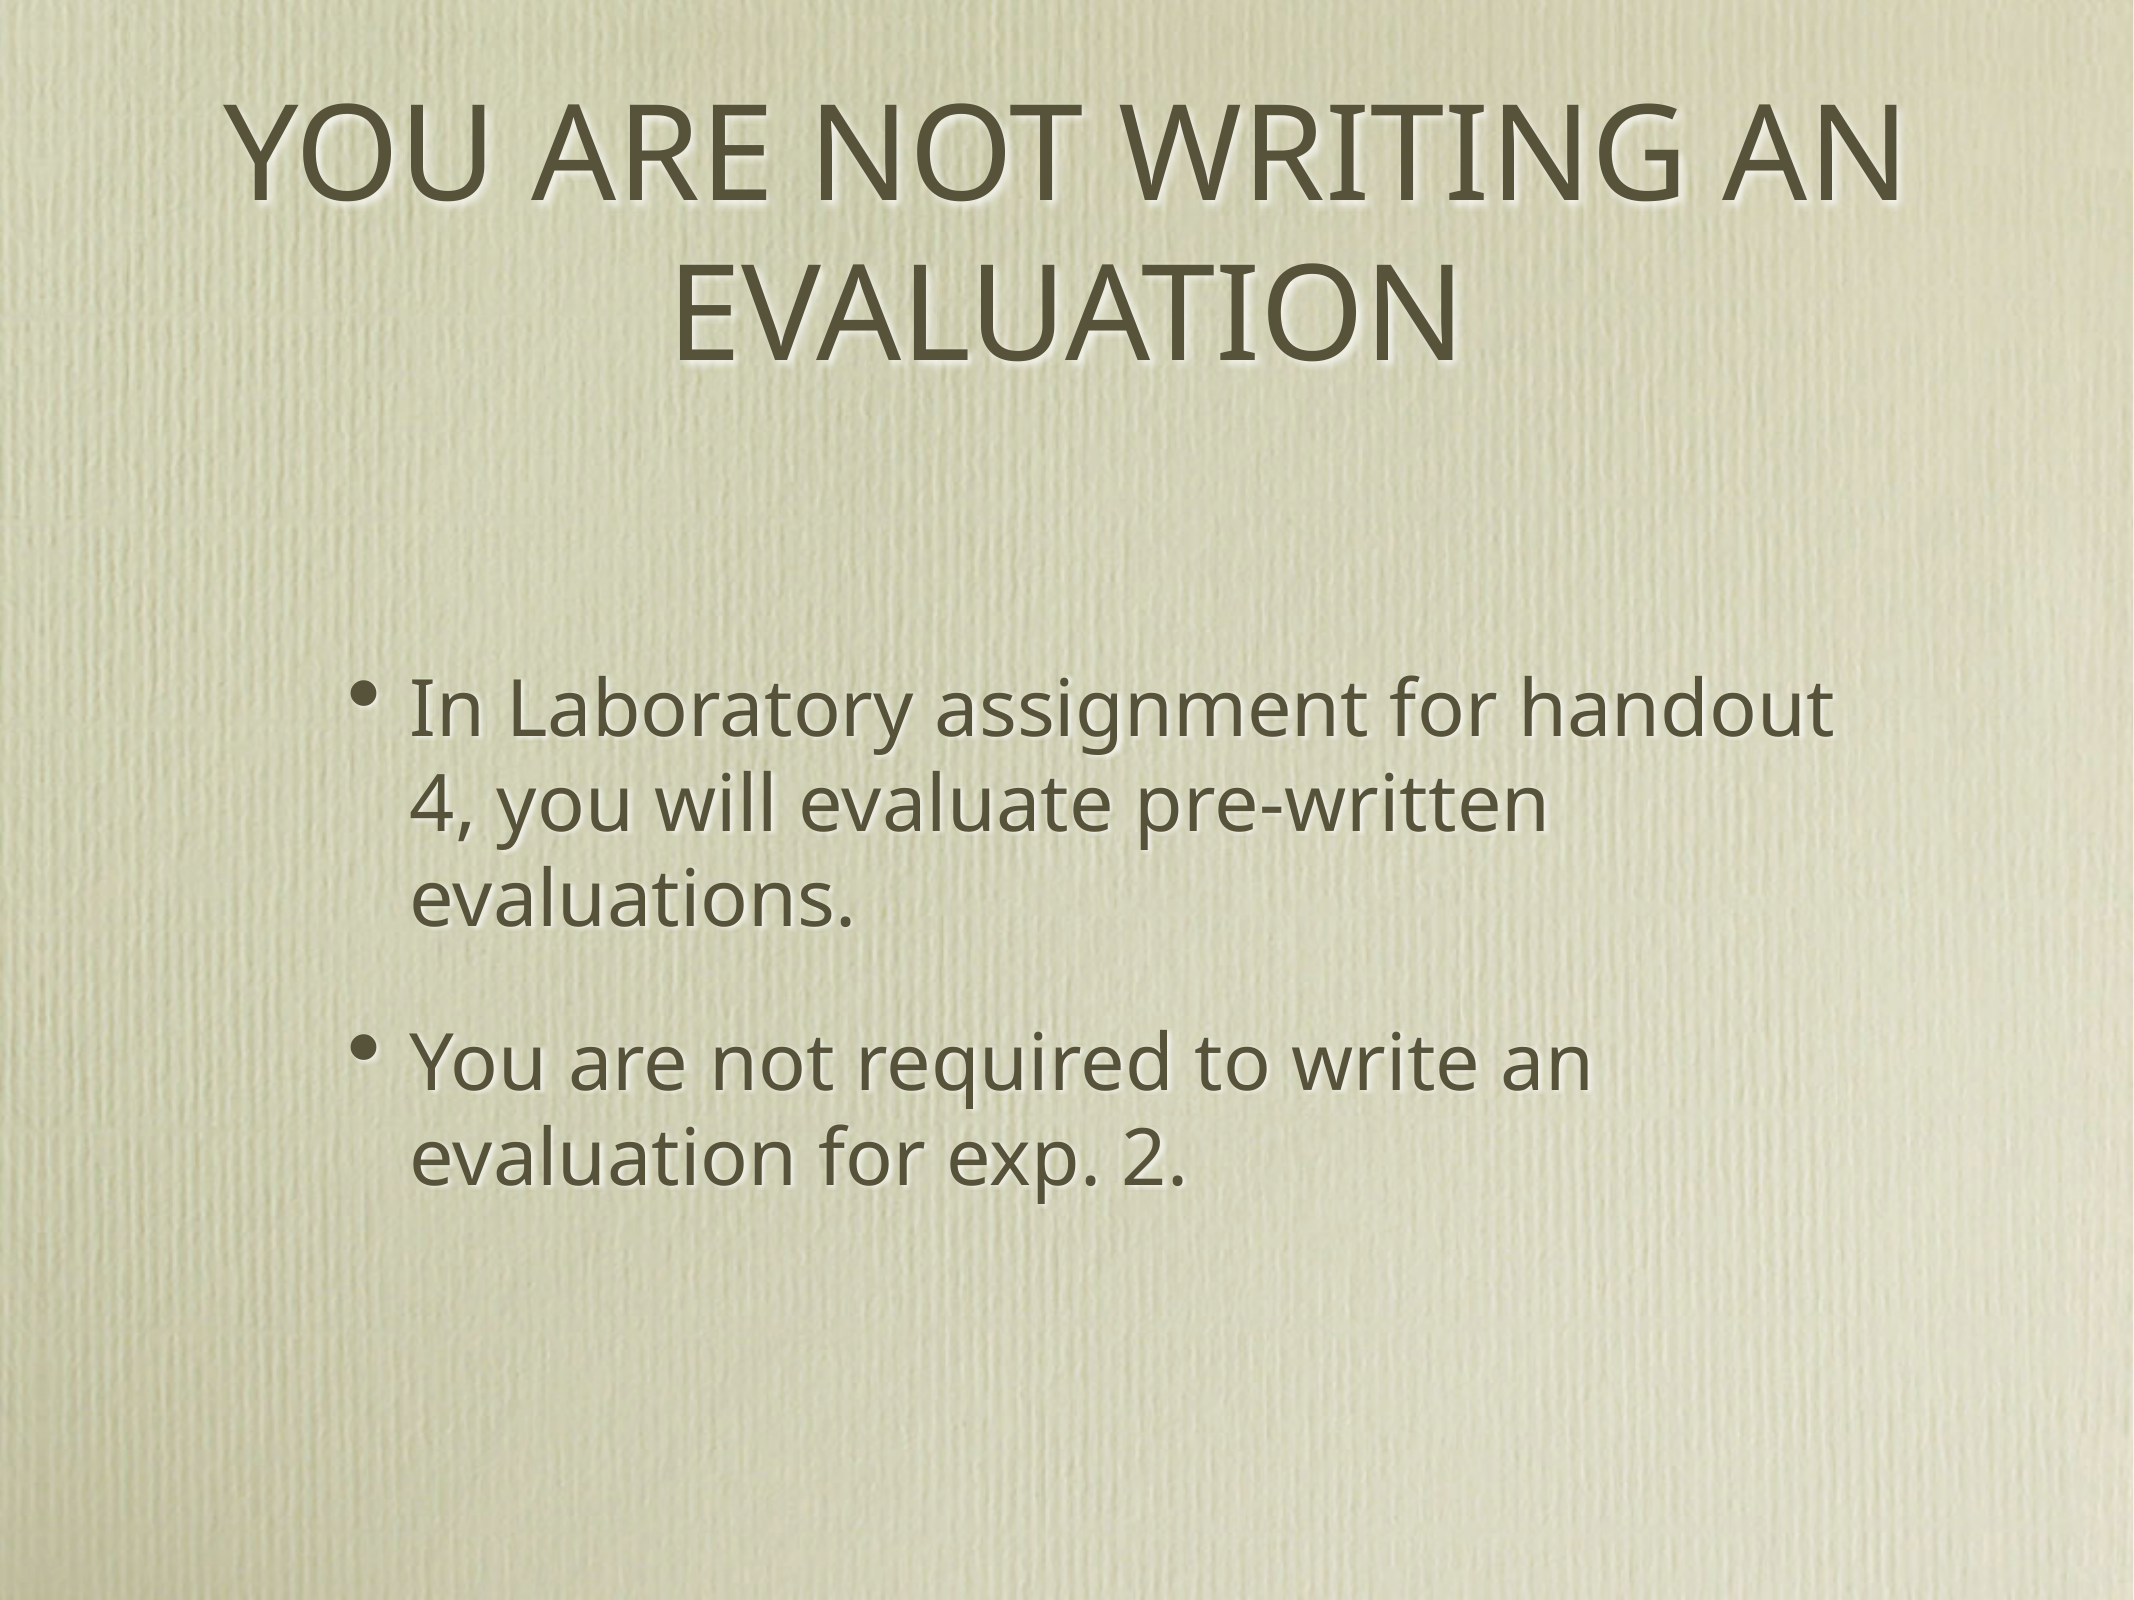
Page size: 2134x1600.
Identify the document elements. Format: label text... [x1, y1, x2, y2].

title YOU ARE NOT WRITING AN EVALUATION [207, 64, 1926, 391]
list In Laboratory assignment for handout 4, you will evaluate pre-written evaluations. You are not required to write an evaluation for exp. 2. [207, 407, 1926, 1451]
picture [0, 0, 2134, 1600]
